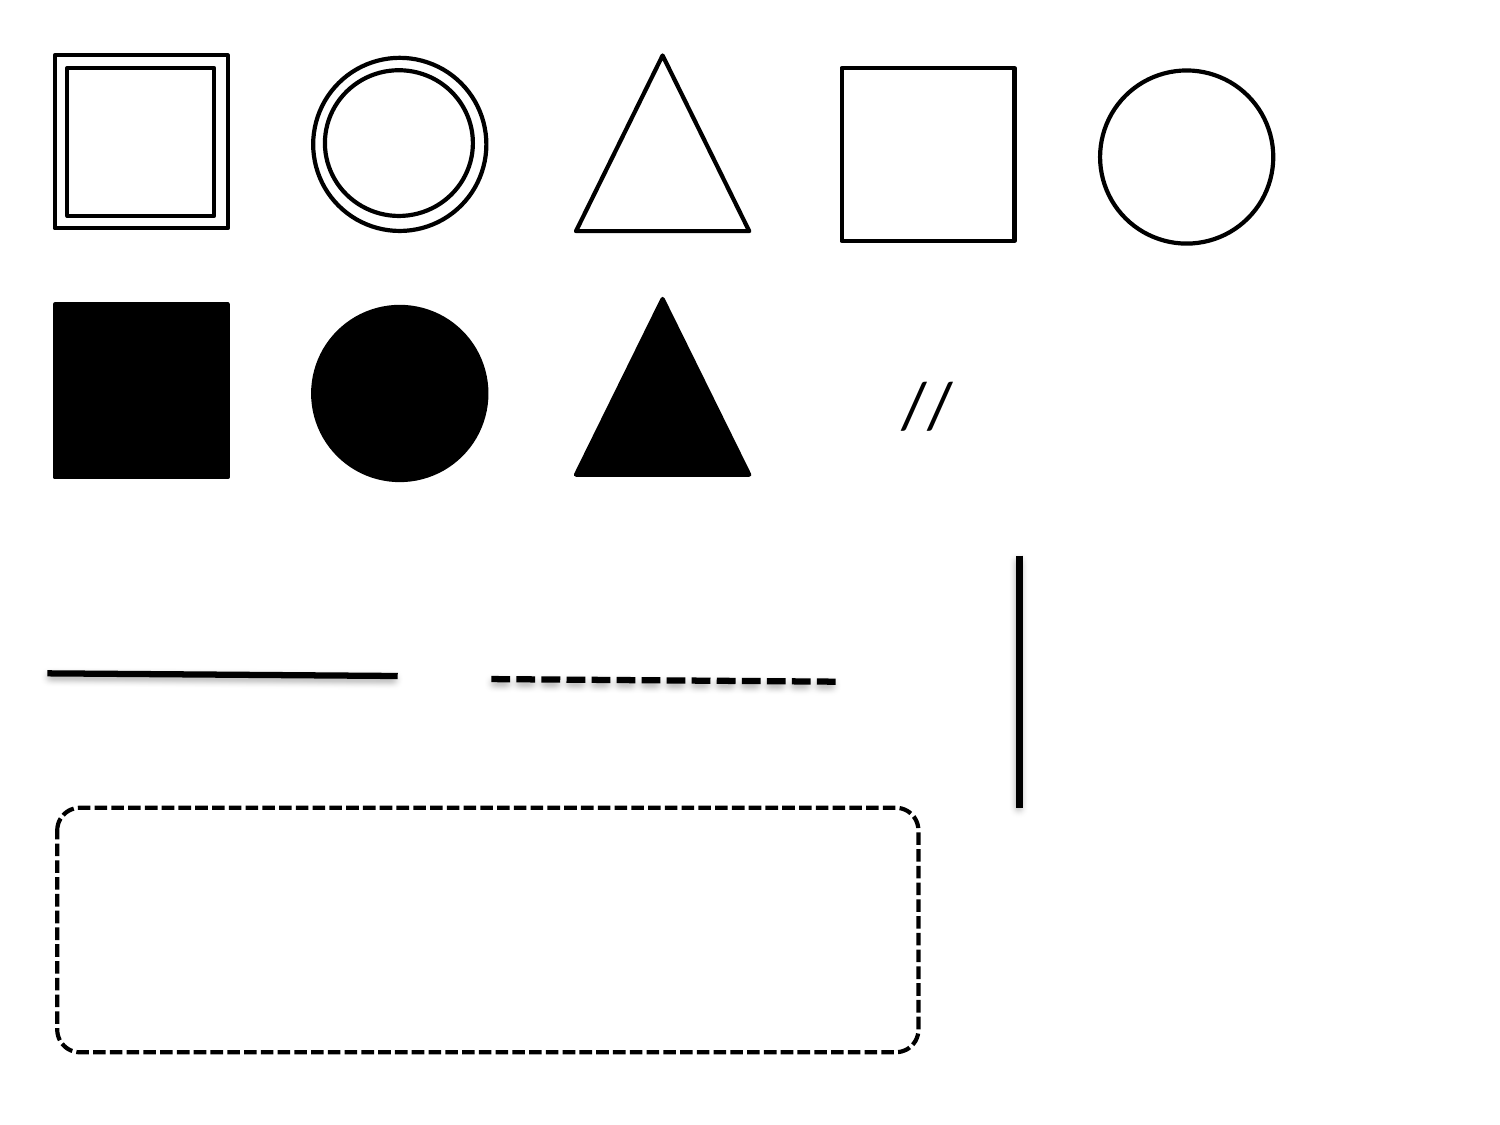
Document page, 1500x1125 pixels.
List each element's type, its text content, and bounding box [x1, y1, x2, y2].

text_box [65, 66, 216, 218]
text_box [311, 304, 489, 483]
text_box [47, 673, 398, 677]
text_box // [886, 354, 968, 450]
text_box [574, 53, 752, 234]
text_box [574, 296, 752, 477]
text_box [491, 678, 842, 682]
text_box [53, 302, 230, 479]
text_box [53, 53, 230, 230]
text_box [1097, 68, 1276, 246]
text_box [322, 68, 476, 219]
text_box [840, 66, 1017, 243]
text_box [311, 55, 489, 234]
text_box [55, 805, 921, 1055]
